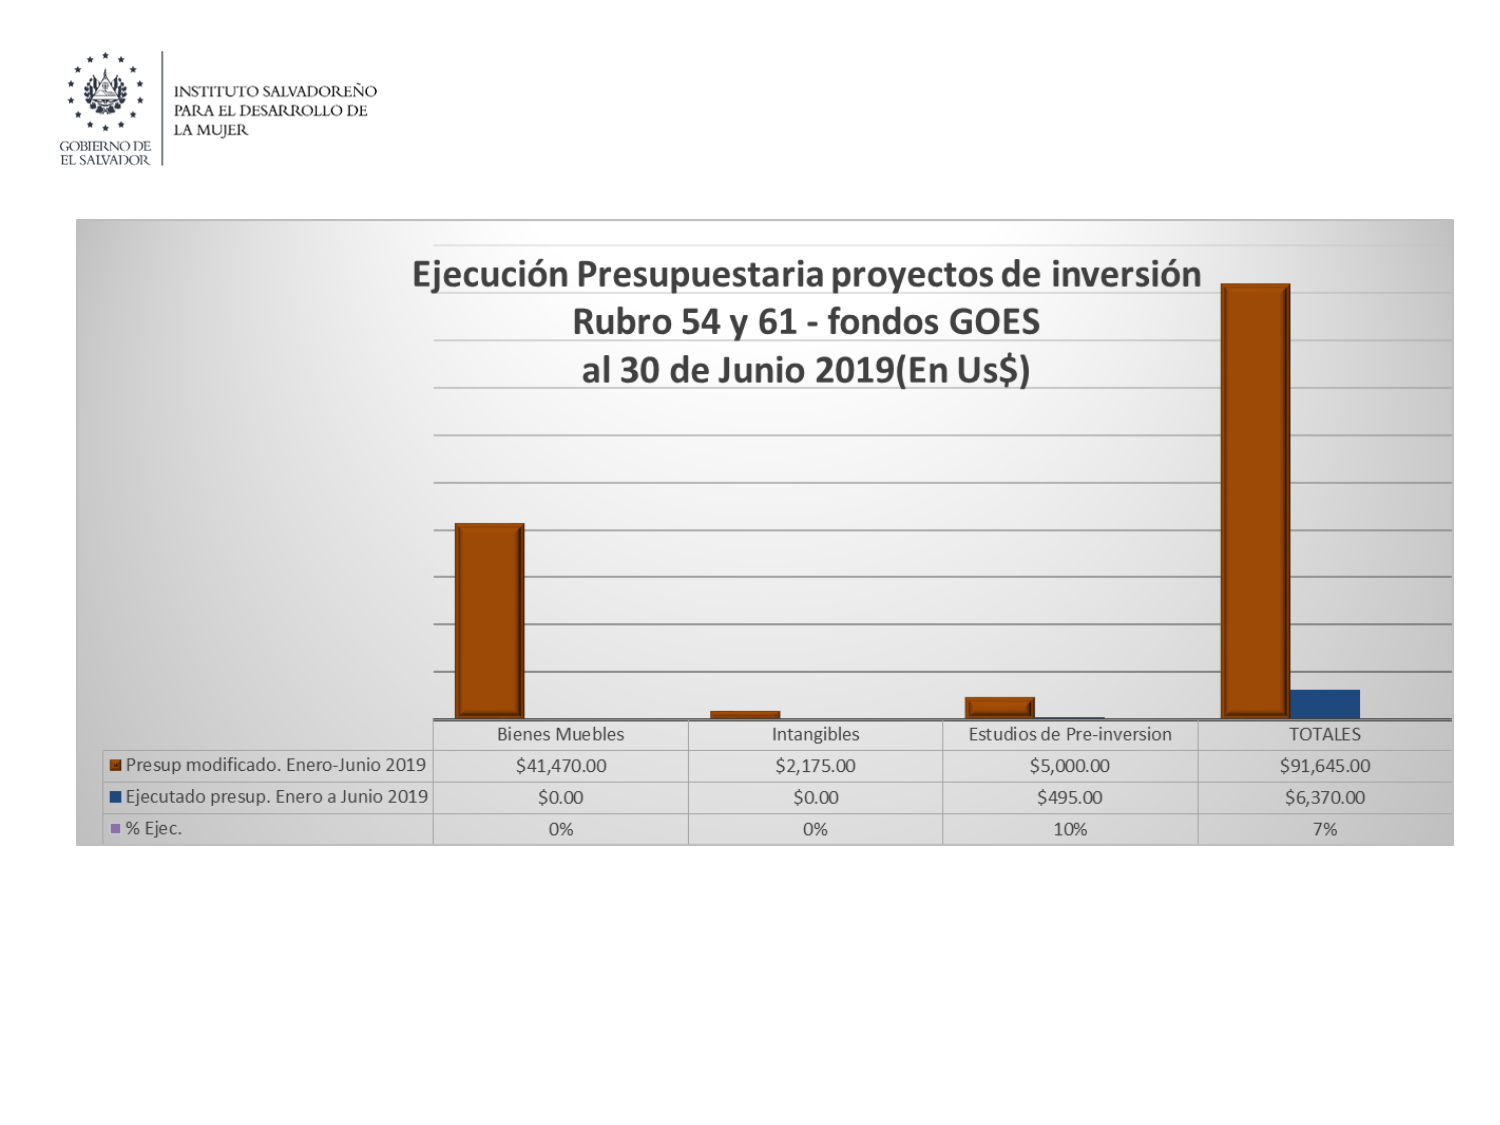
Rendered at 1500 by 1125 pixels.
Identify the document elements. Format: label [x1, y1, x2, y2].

picture [76, 219, 1454, 847]
picture [50, 42, 385, 173]
